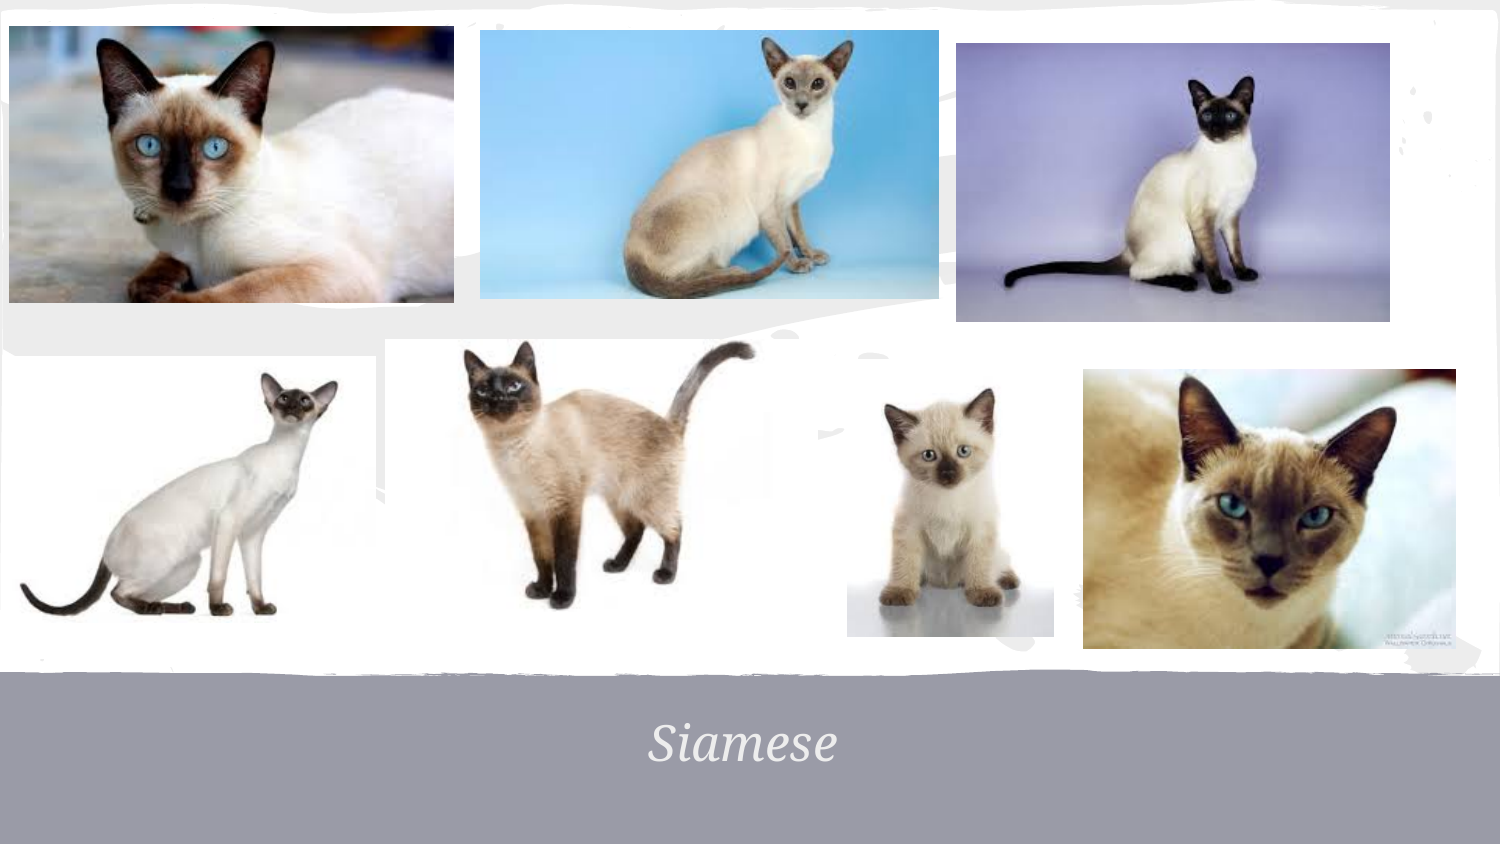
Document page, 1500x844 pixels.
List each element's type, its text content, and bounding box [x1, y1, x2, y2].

picture [847, 359, 1054, 637]
picture [1083, 369, 1456, 649]
picture [480, 30, 939, 300]
picture [956, 43, 1391, 322]
picture [9, 26, 454, 304]
picture [384, 339, 819, 612]
list Siamese [75, 696, 1425, 808]
picture [9, 356, 376, 623]
